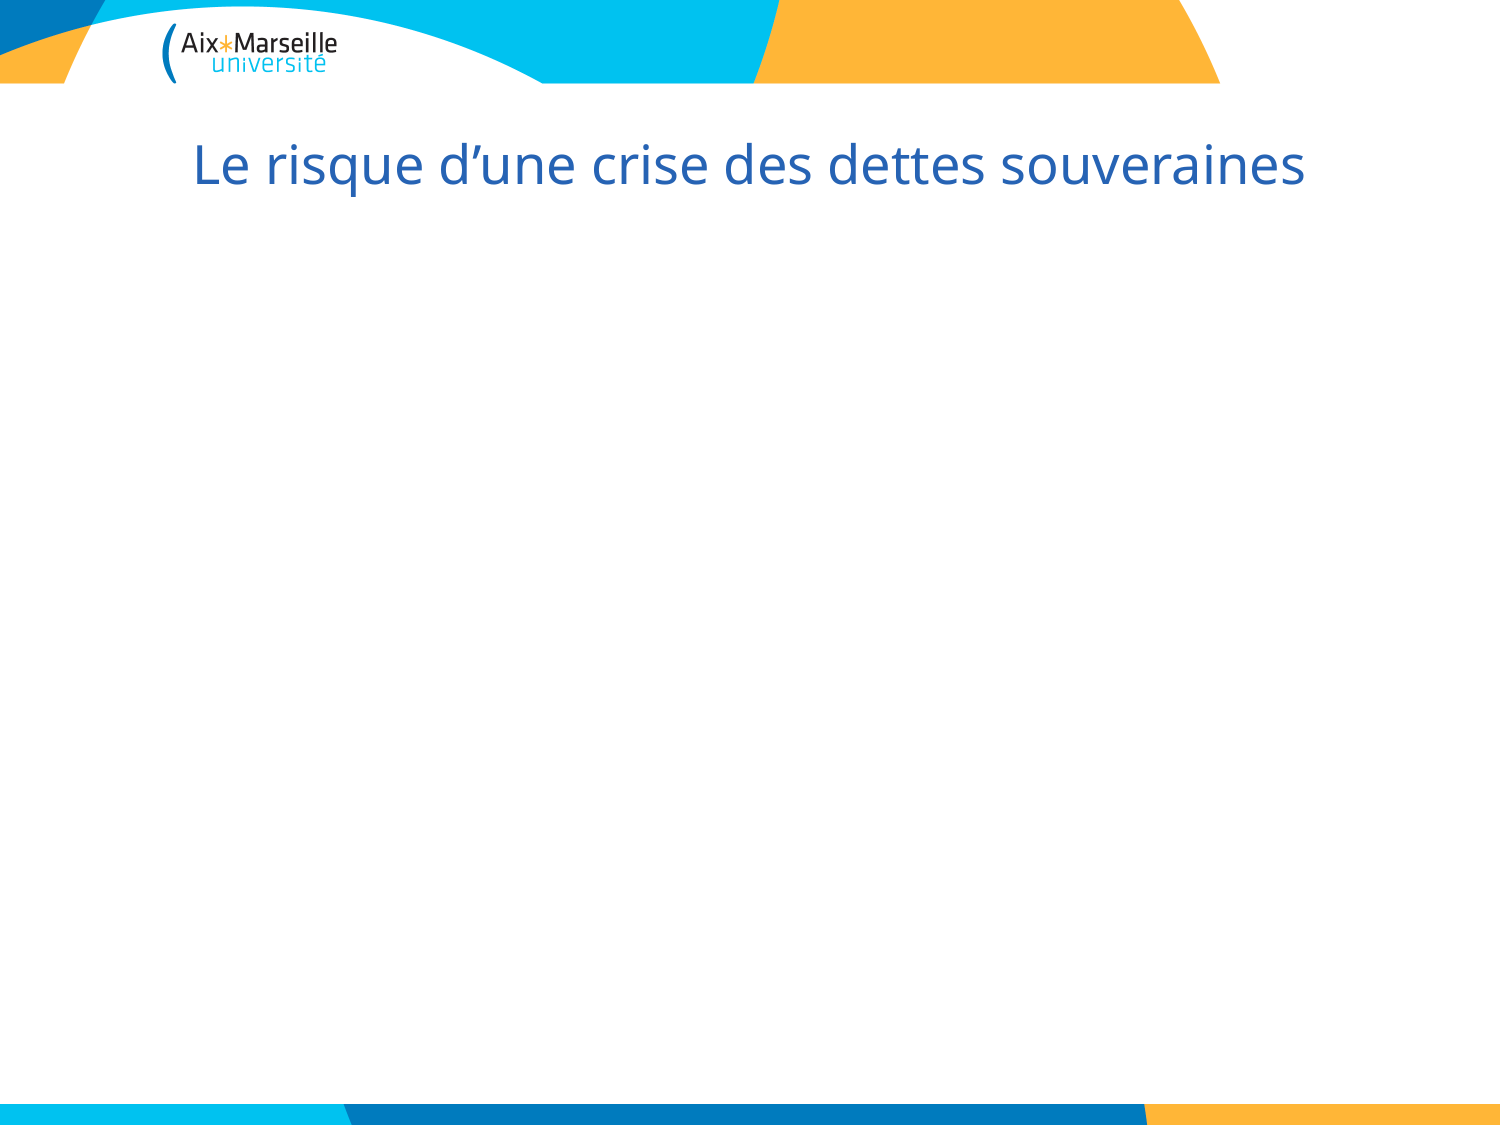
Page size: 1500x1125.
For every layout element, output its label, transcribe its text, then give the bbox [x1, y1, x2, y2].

picture [0, 0, 1500, 1125]
title Le risque d’une crise des dettes souveraines [74, 93, 1426, 233]
